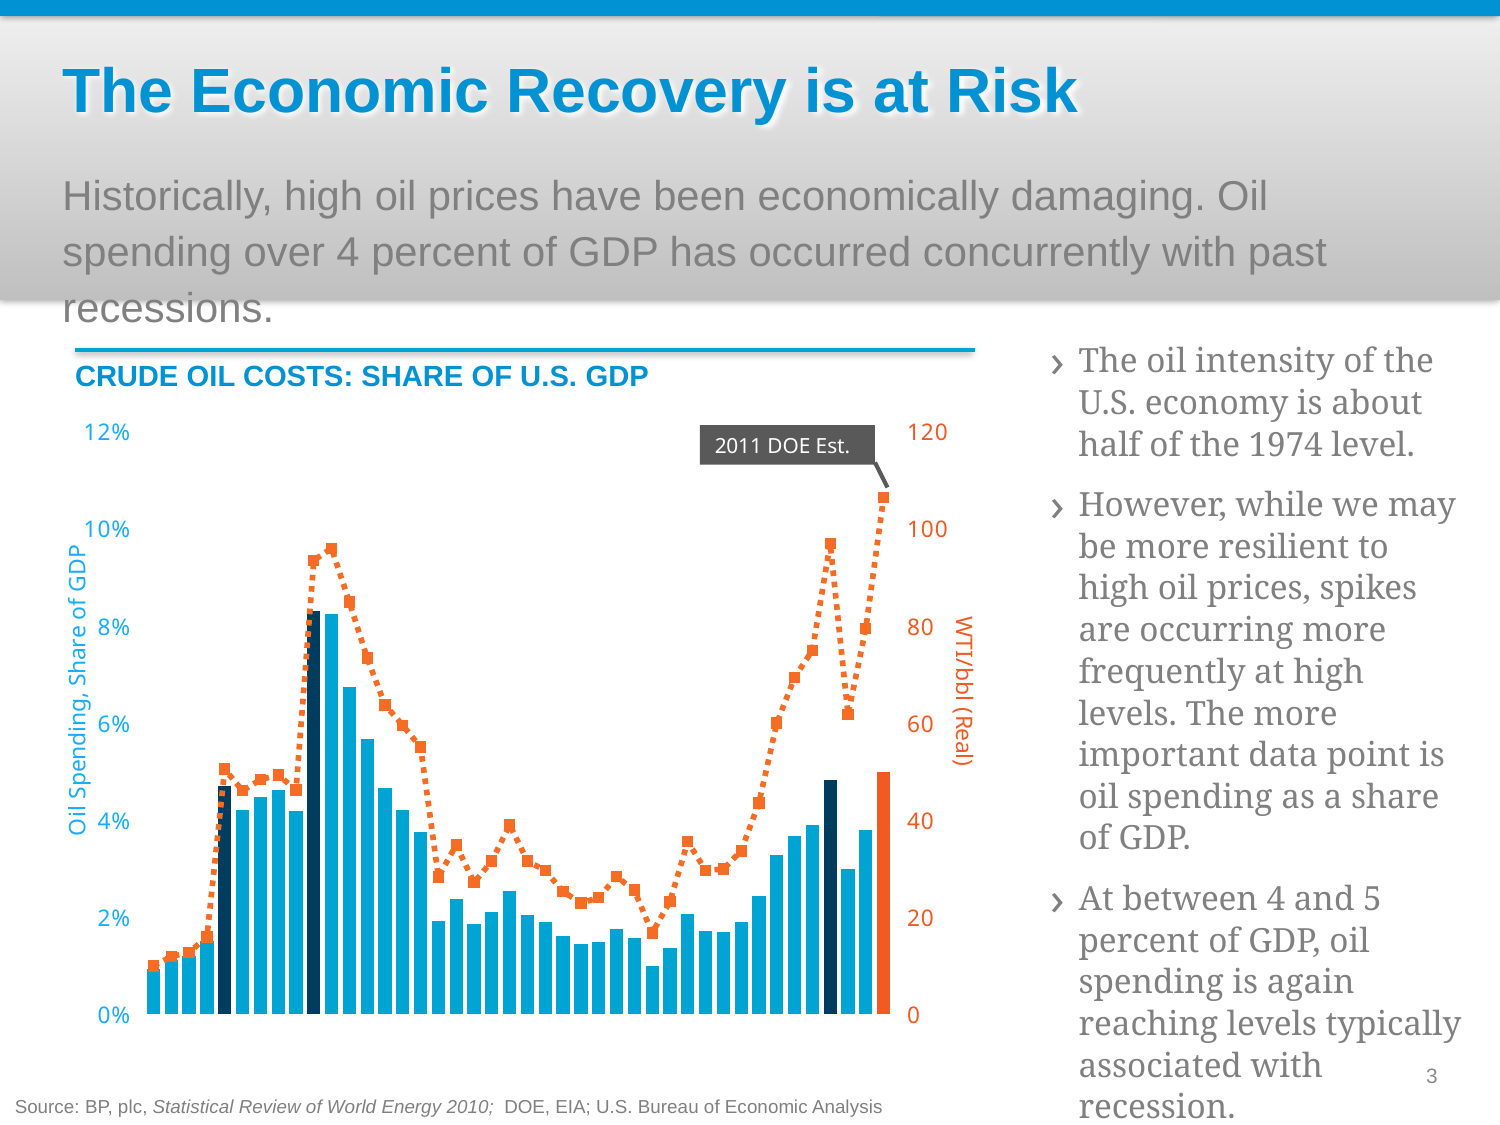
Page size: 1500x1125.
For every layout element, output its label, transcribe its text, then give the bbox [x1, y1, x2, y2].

slide_number 2 [1087, 1062, 1438, 1108]
chart [49, 412, 988, 1076]
title The Economic Recovery is at Risk [62, 50, 1438, 150]
text_box Source: BP, plc, Statistical Review of World Energy 2010; DOE, EIA; U.S. Bureau of Economic Analysis [0, 1087, 1025, 1125]
text_box The oil intensity of the U.S. economy is about half of the 1974 level. However, while we may be more resilient to high oil prices, spikes are occurring more frequently at high levels. The more important data point is oil spending as a share of GDP. At between 4 and 5 percent of GDP, oil spending is again reaching levels typically associated with recession. [1050, 337, 1463, 1063]
text_box Historically, high oil prices have been economically damaging. Oil spending over 4 percent of GDP has occurred concurrently with past recessions. [62, 162, 1450, 300]
text_box CRUDE OIL COSTS: SHARE OF U.S. GDP [75, 360, 775, 400]
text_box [868, 468, 894, 482]
